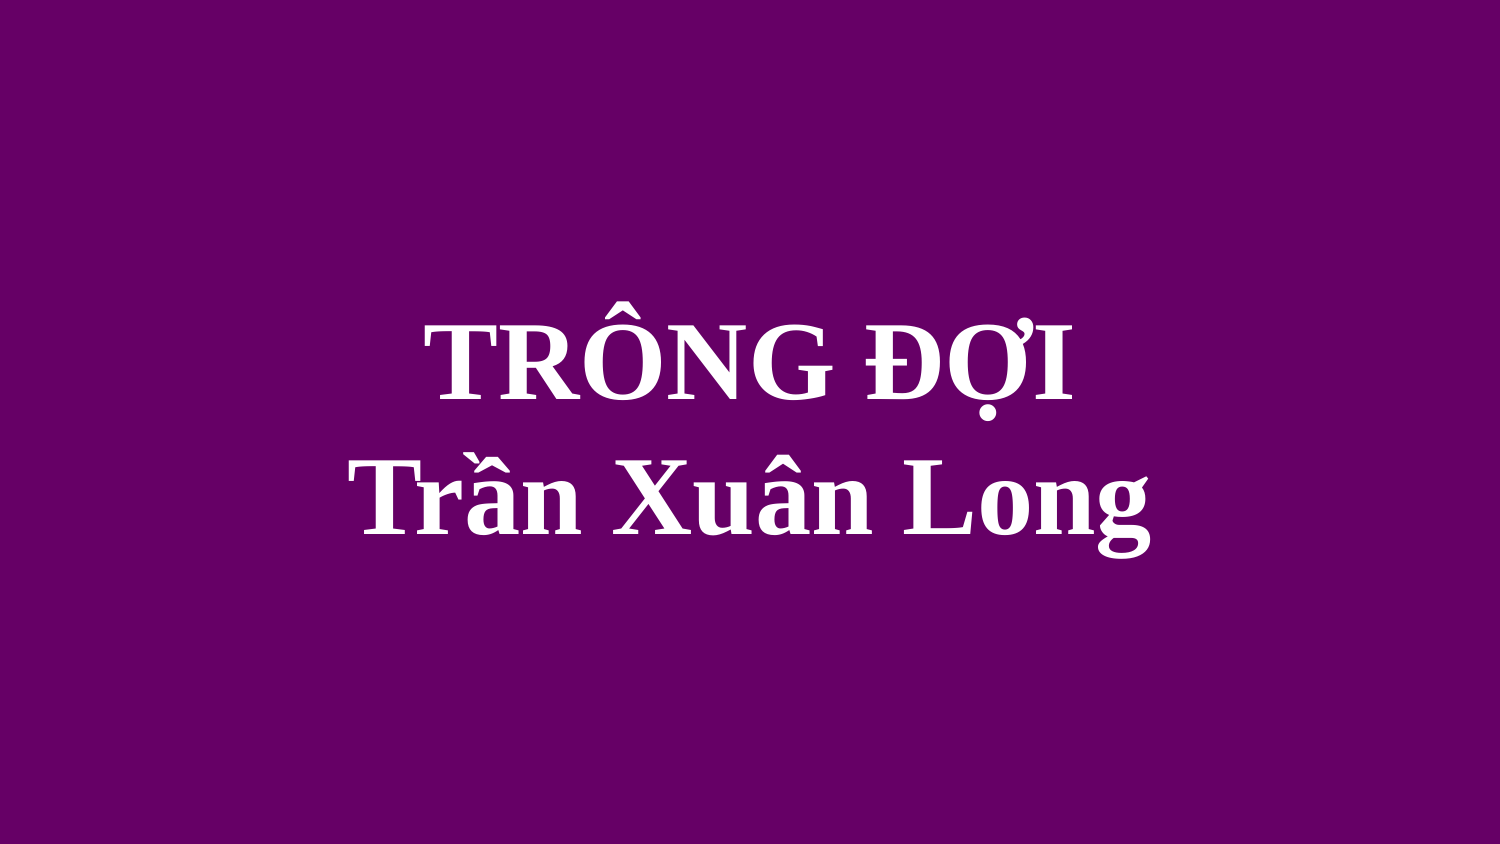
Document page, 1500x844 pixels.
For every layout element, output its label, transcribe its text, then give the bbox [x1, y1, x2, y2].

title TRÔNG ĐỢI Trần Xuân Long [0, 0, 1500, 844]
